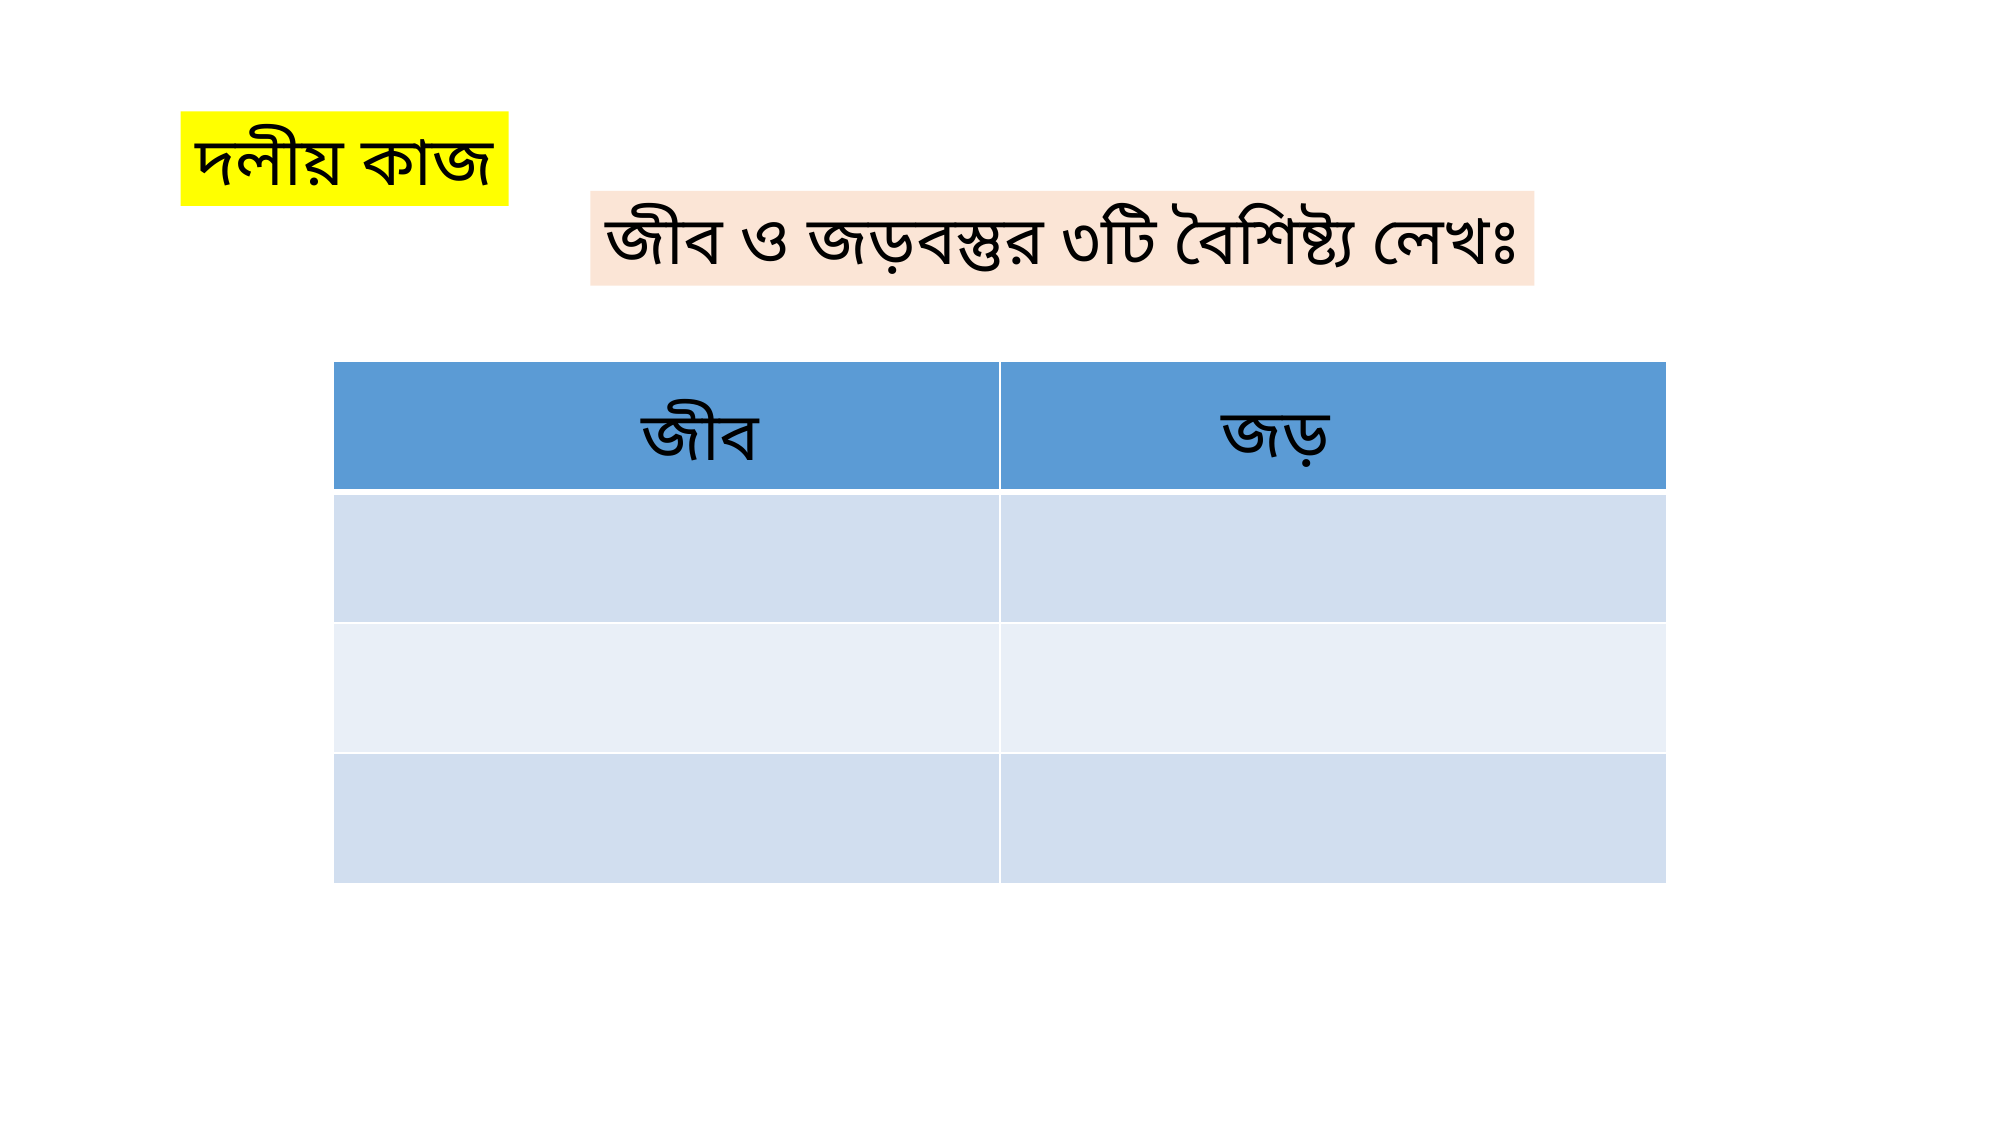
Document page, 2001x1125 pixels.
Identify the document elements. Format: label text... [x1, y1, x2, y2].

table_header [334, 362, 999, 489]
text_box জীব ও জড়বস্তুর ৩টি বৈশিষ্ট্য লেখঃ [590, 190, 1535, 286]
text_box জীব [626, 386, 775, 481]
table_cell [1001, 495, 1666, 622]
table_cell [334, 624, 999, 752]
table_cell [1001, 624, 1666, 752]
table_cell [334, 754, 999, 883]
text_box দলীয় কাজ [180, 111, 509, 206]
table_cell [334, 495, 999, 622]
table_cell [1001, 754, 1666, 883]
text_box জড় [1206, 383, 1346, 479]
table_header [1001, 362, 1666, 489]
